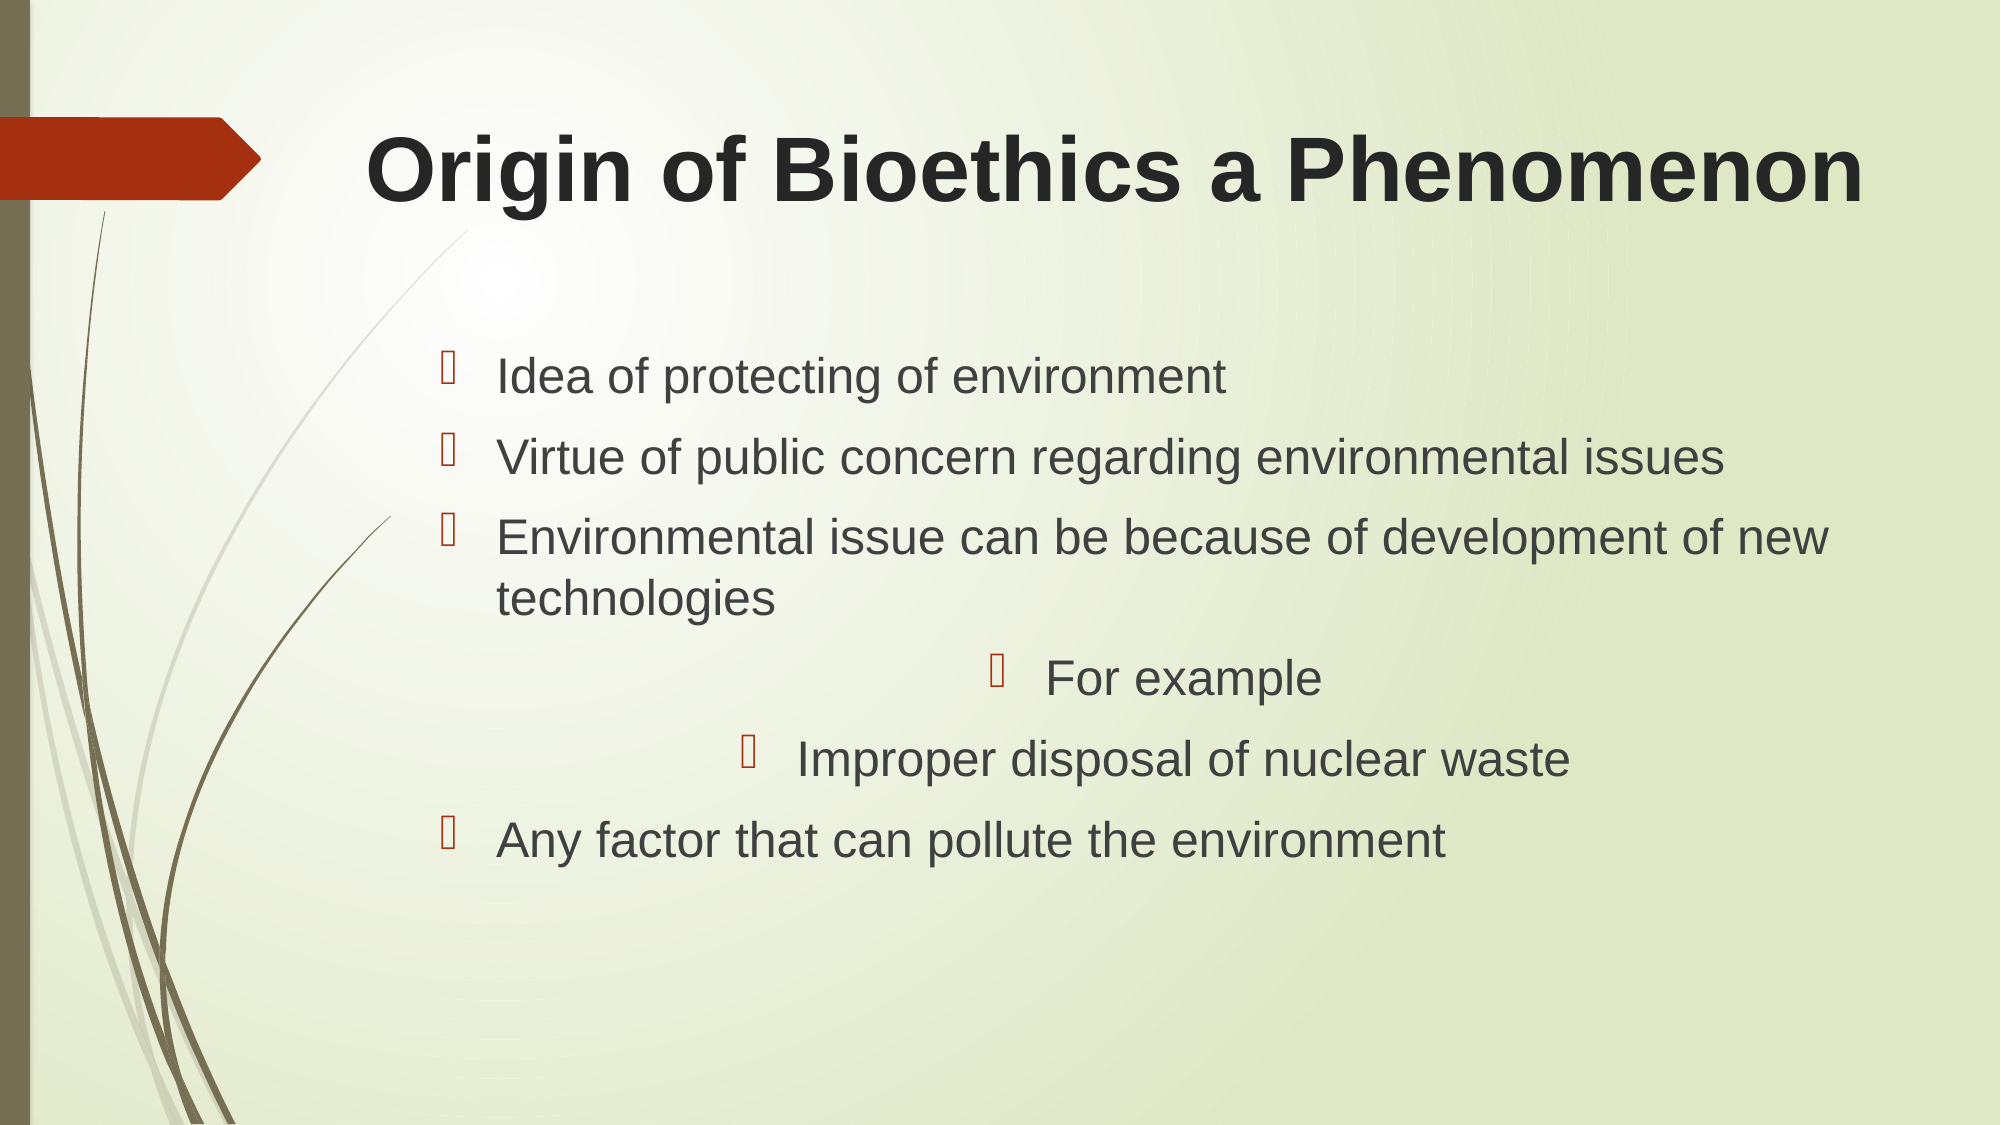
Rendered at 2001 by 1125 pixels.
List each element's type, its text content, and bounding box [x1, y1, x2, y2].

title Origin of Bioethics a Phenomenon [350, 102, 1888, 234]
list Idea of protecting of environment Virtue of public concern regarding environmental issues Environmental issue can be because of development of new technologies For example Improper disposal of nuclear waste Any factor that can pollute the environment [424, 335, 1888, 970]
